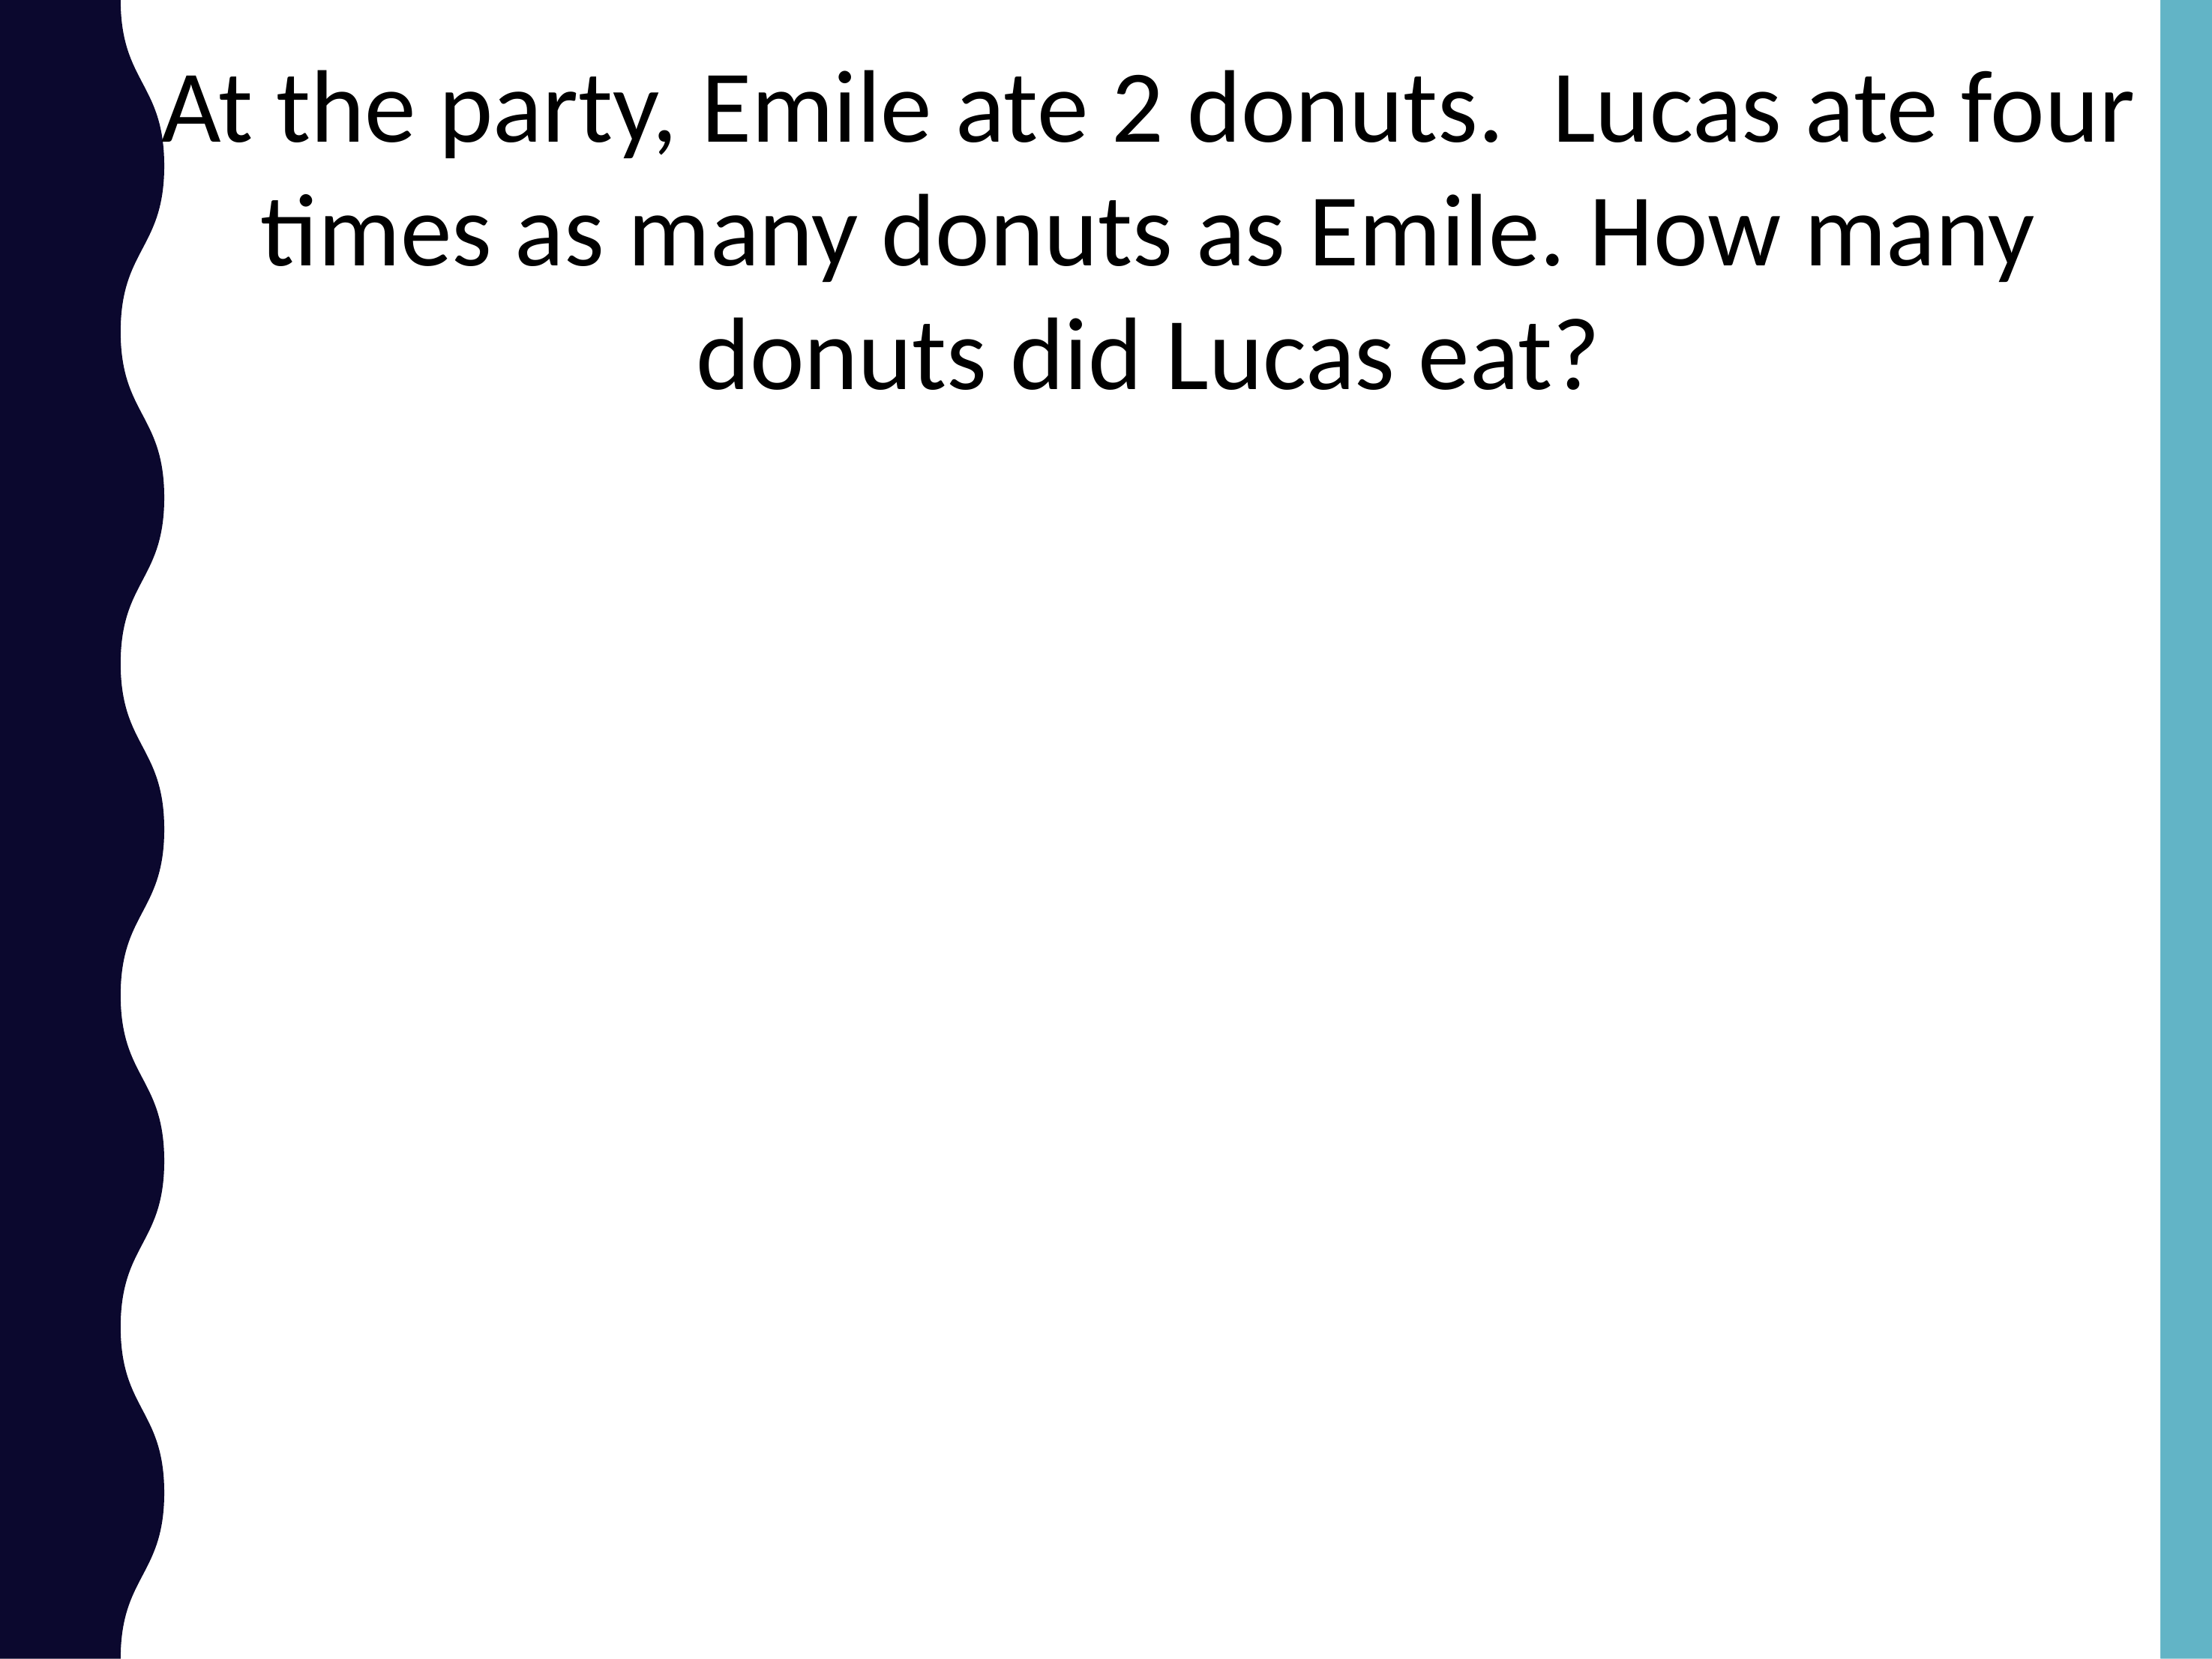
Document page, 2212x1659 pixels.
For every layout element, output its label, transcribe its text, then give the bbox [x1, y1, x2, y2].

text_box At the party, Emile ate 2 donuts. Lucas ate four times as many donuts as Emile. How many donuts did Lucas eat? [108, 33, 2189, 416]
